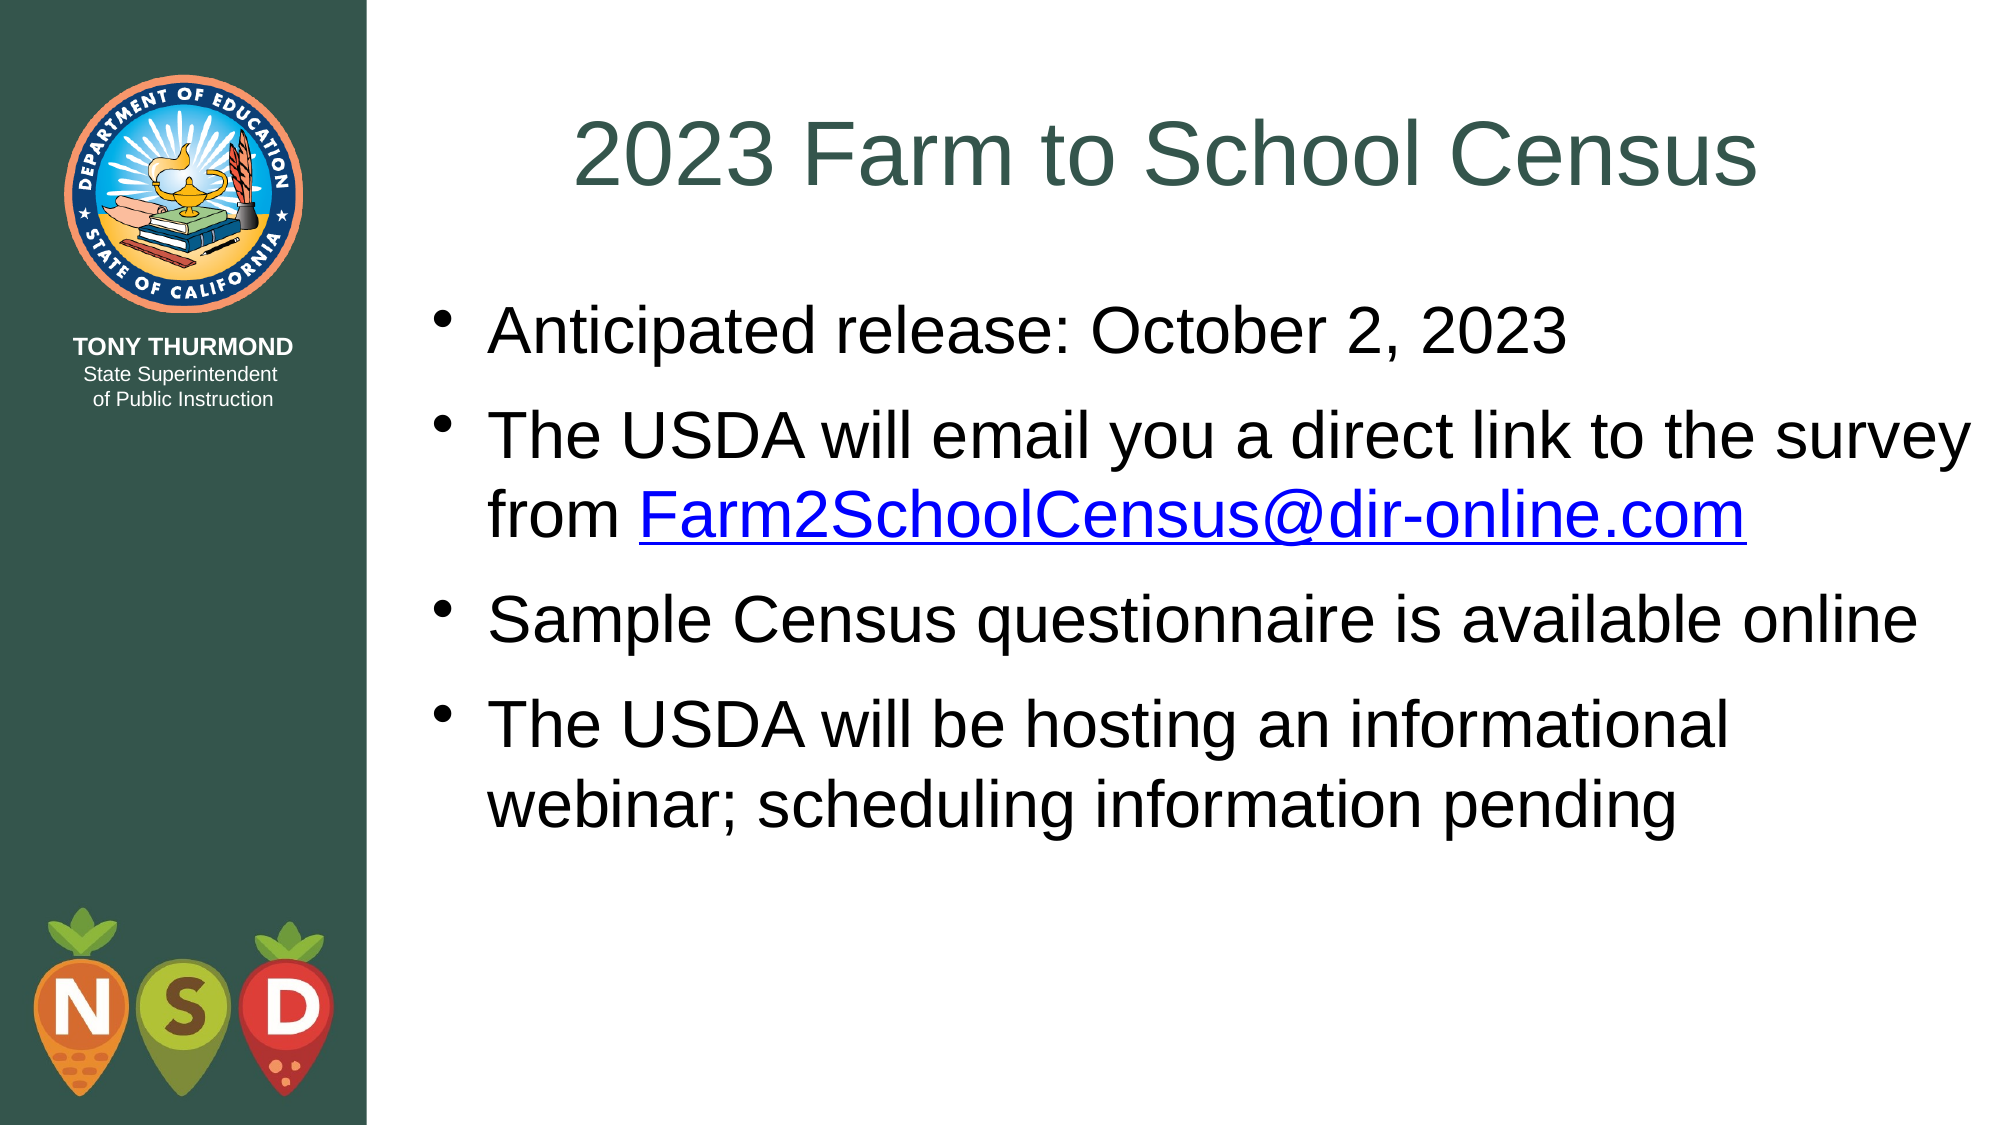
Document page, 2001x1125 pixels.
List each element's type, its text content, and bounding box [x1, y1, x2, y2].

title 2023 Farm to School Census [416, 54, 1917, 243]
picture [13, 892, 354, 1108]
list Anticipated release: October 2, 2023 The USDA will email you a direct link to the survey from Farm2SchoolCensus@dir-online.com Sample Census questionnaire is available online The USDA will be hosting an informational webinar; scheduling information pending [416, 278, 2000, 1030]
picture [64, 74, 303, 313]
